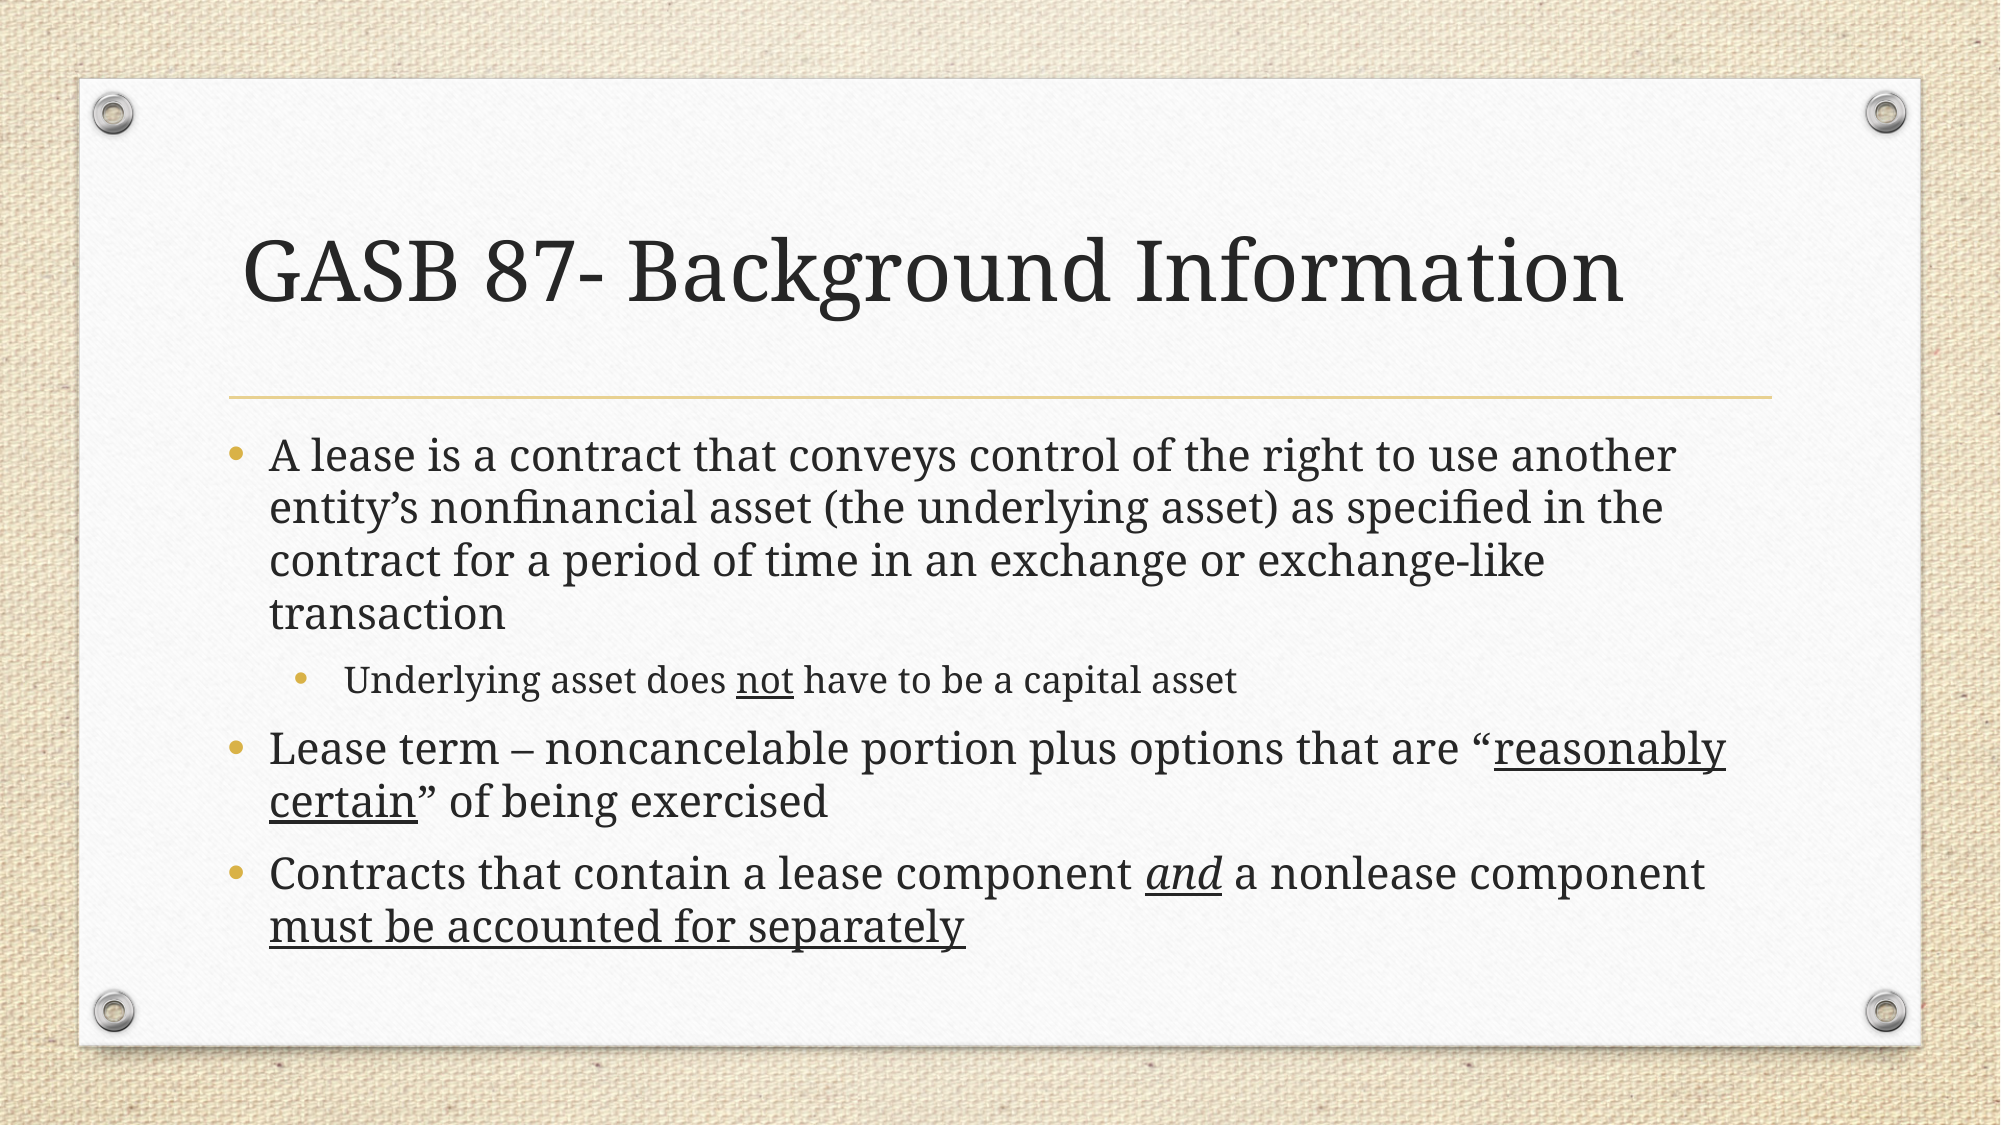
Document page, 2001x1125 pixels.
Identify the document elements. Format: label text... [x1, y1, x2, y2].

picture [0, 0, 2001, 1125]
title GASB 87- Background Information [212, 161, 1788, 375]
list A lease is a contract that conveys control of the right to use another entity’s nonfinancial asset (the underlying asset) as specified in the contract for a period of time in an exchange or exchange-like transaction Underlying asset does not have to be a capital asset Lease term – noncancelable portion plus options that are “reasonably certain” of being exercised Contracts that contain a lease component and a nonlease component must be accounted for separately [212, 419, 1788, 964]
